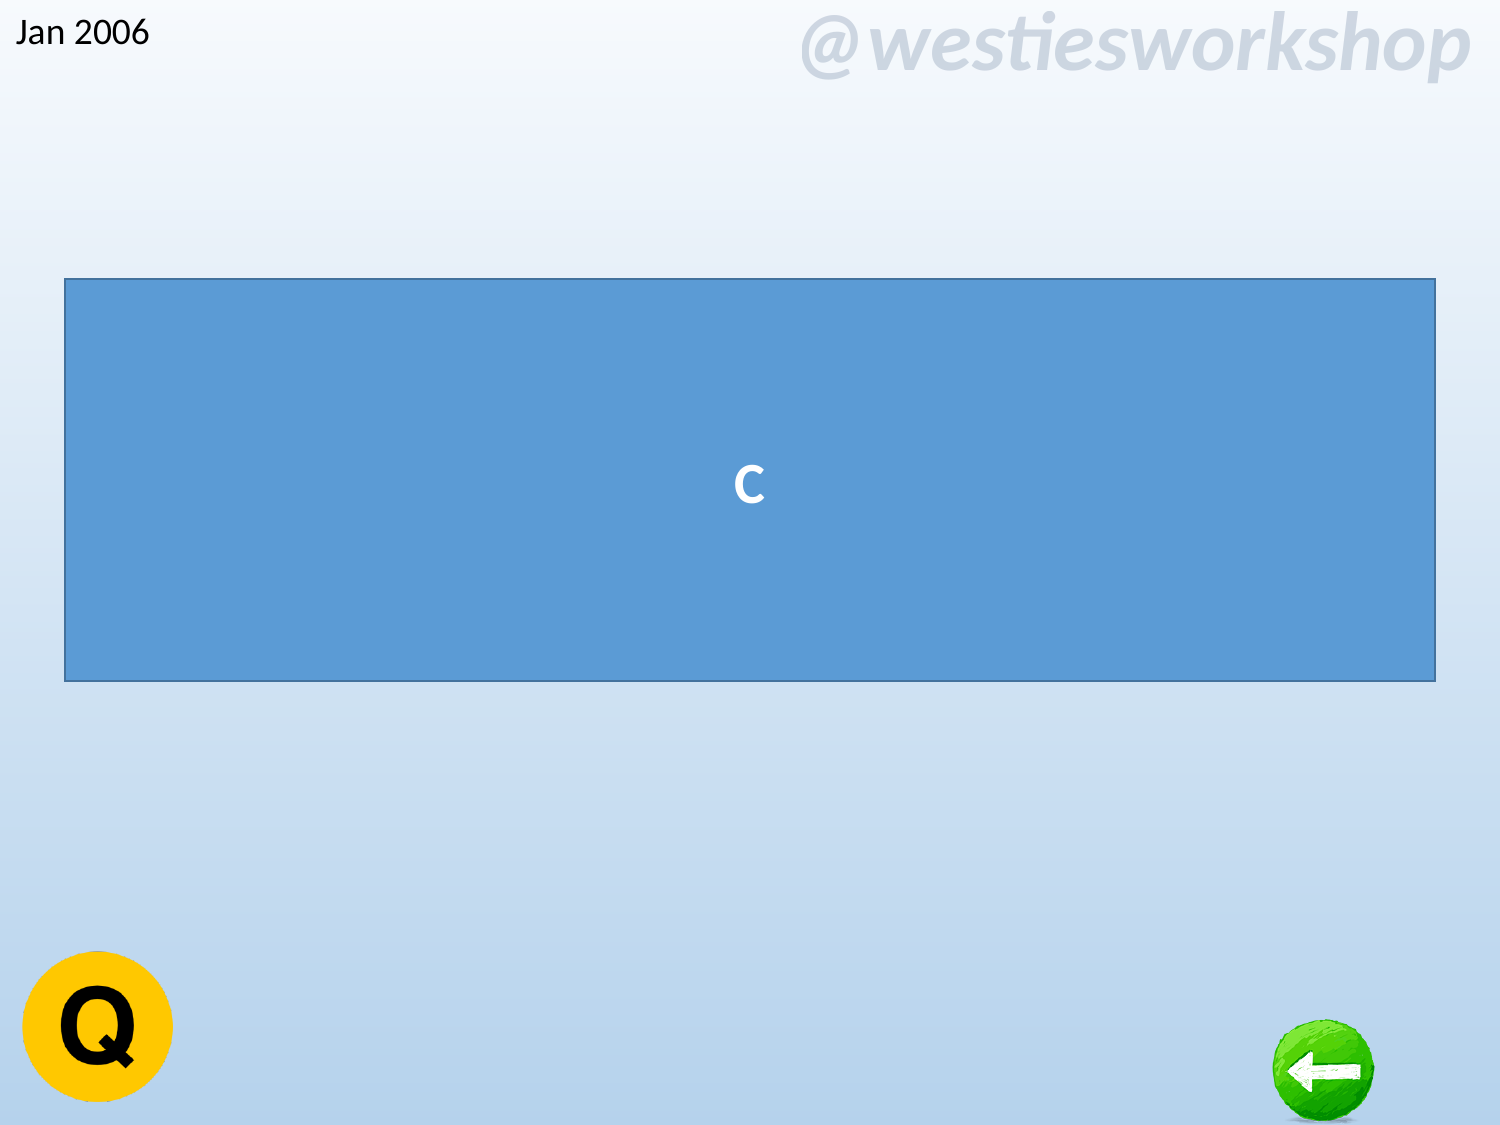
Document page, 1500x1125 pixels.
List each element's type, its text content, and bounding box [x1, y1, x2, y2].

picture [64, 278, 1436, 682]
picture [1270, 1019, 1376, 1125]
text_box Jan 2006 [1, 0, 165, 60]
picture [0, 928, 197, 1125]
